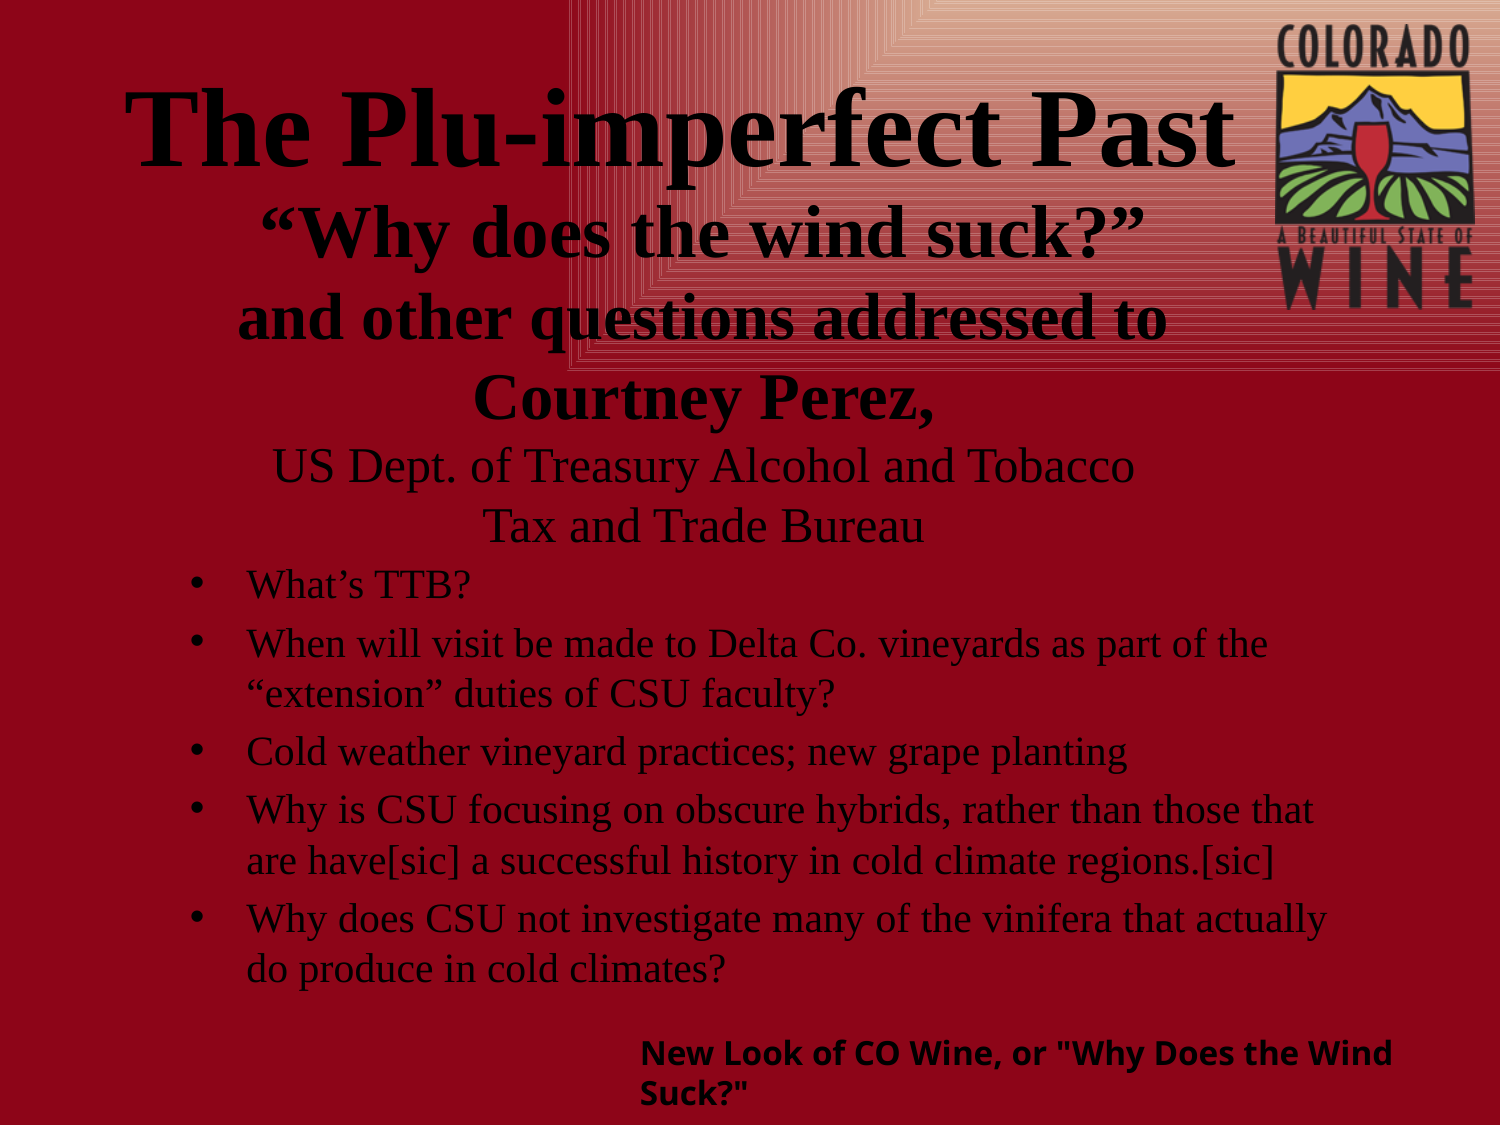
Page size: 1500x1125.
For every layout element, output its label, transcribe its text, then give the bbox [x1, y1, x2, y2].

text_box What’s TTB? When will visit be made to Delta Co. vineyards as part of the “extension” duties of CSU faculty? Cold weather vineyard practices; new grape planting Why is CSU focusing on obscure hybrids, rather than those that are have[sic] a successful history in cold climate regions.[sic] Why does CSU not investigate many of the vinifera that actually do produce in cold climates? [174, 549, 1350, 999]
list “Why does the wind suck?” and other questions addressed to Courtney Perez, US Dept. of Treasury Alcohol and Tobacco Tax and Trade Bureau [178, 174, 1230, 549]
footer New Look of CO Wine, or "Why Does the Wind Suck?" [624, 1024, 1476, 1088]
title The Plu-imperfect Past [37, 2, 1326, 241]
picture [1275, 24, 1475, 310]
